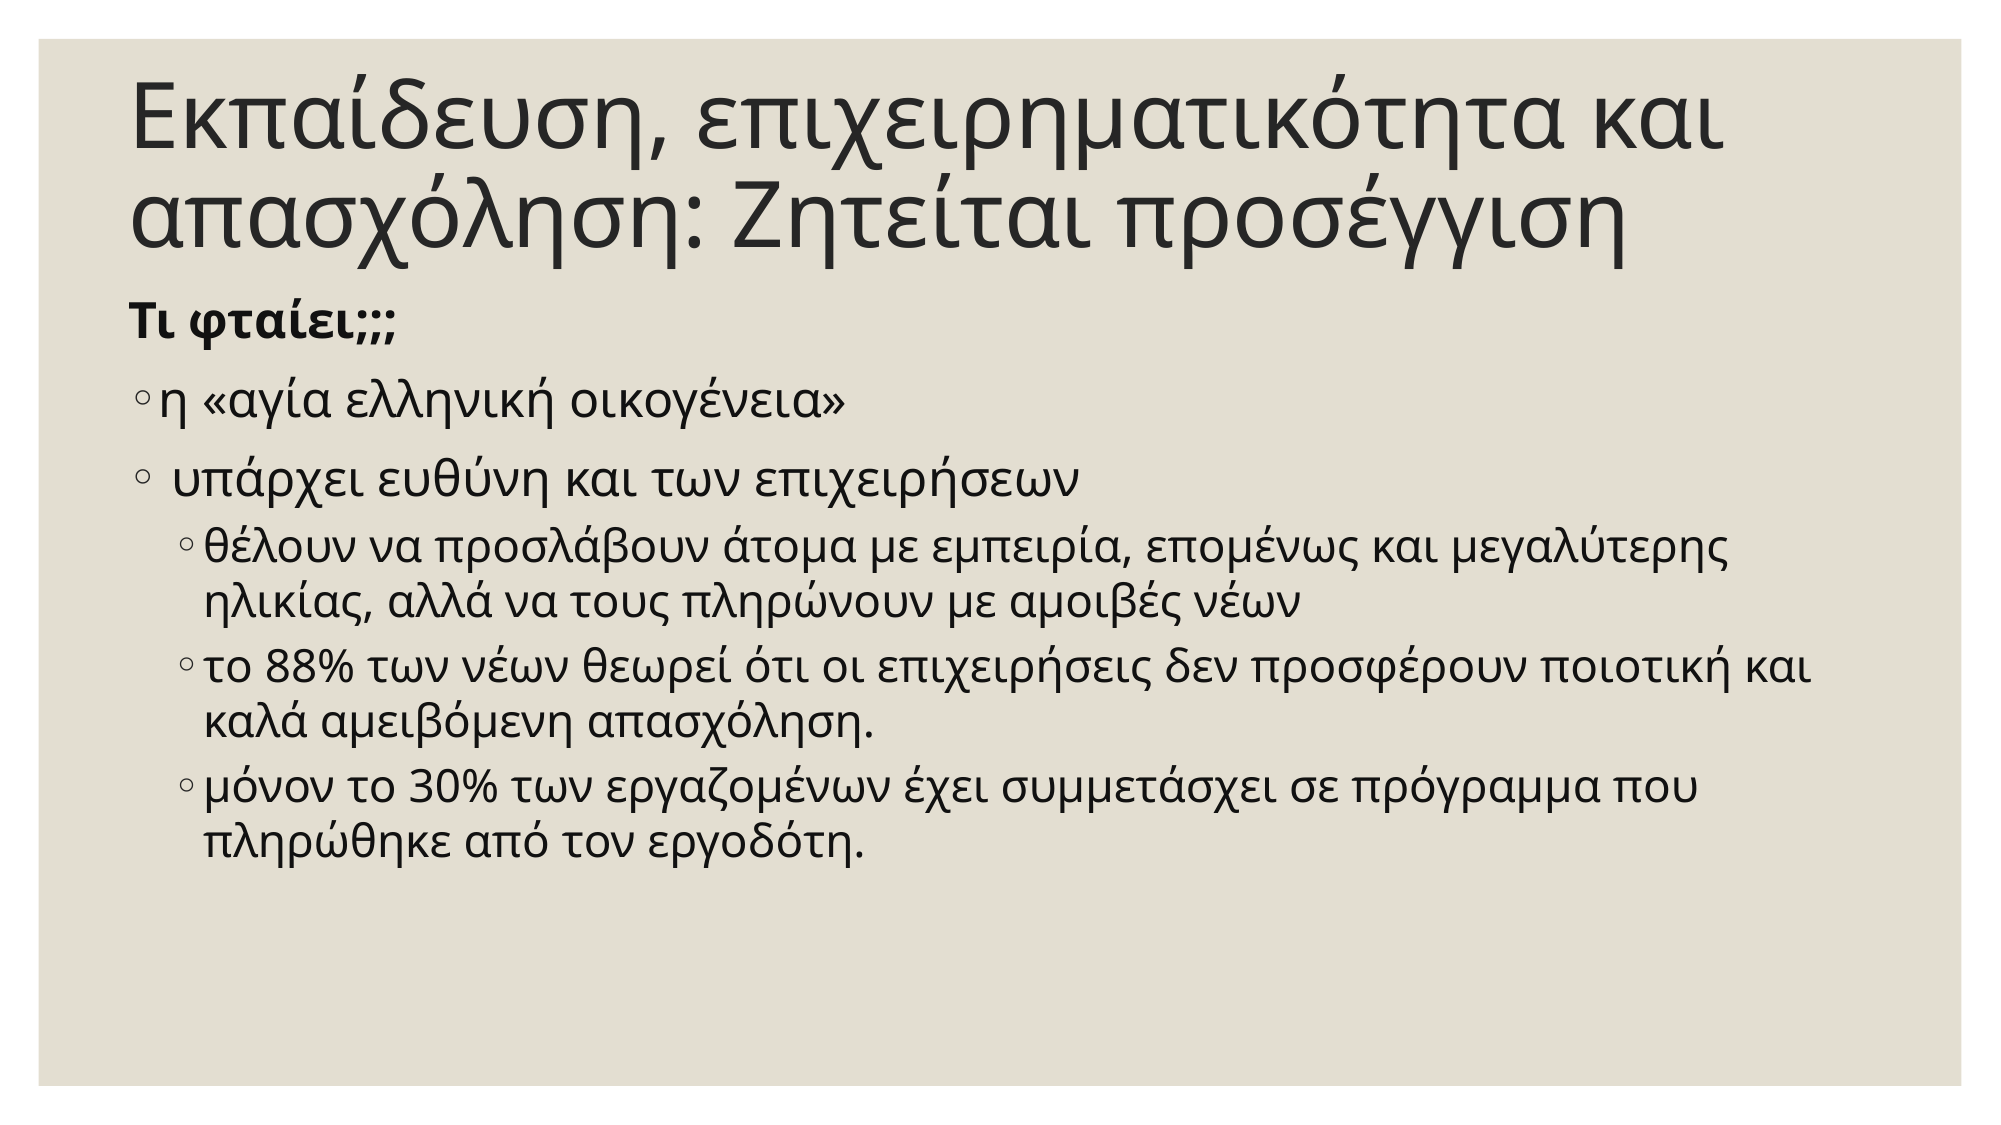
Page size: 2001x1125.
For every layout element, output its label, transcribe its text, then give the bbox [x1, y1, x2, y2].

title Εκπαίδευση, επιχειρηματικότητα και απασχόληση: Ζητείται προσέγγιση [113, 55, 1764, 280]
list Τι φταίει;;; η «αγία ελληνική οικογένεια» υπάρχει ευθύνη και των επιχειρήσεων θέλουν να προσλάβουν άτομα με εμπειρία, επομένως και μεγαλύτερης ηλικίας, αλλά να τους πληρώνουν με αμοιβές νέων το 88% των νέων θεωρεί ότι οι επιχειρήσεις δεν προσφέρουν ποιοτική και καλά αμειβόμενη απασχόληση. μόνον το 30% των εργαζομένων έχει συμμετάσχει σε πρόγραμμα που πληρώθηκε από τον εργοδότη. [113, 280, 1874, 1077]
